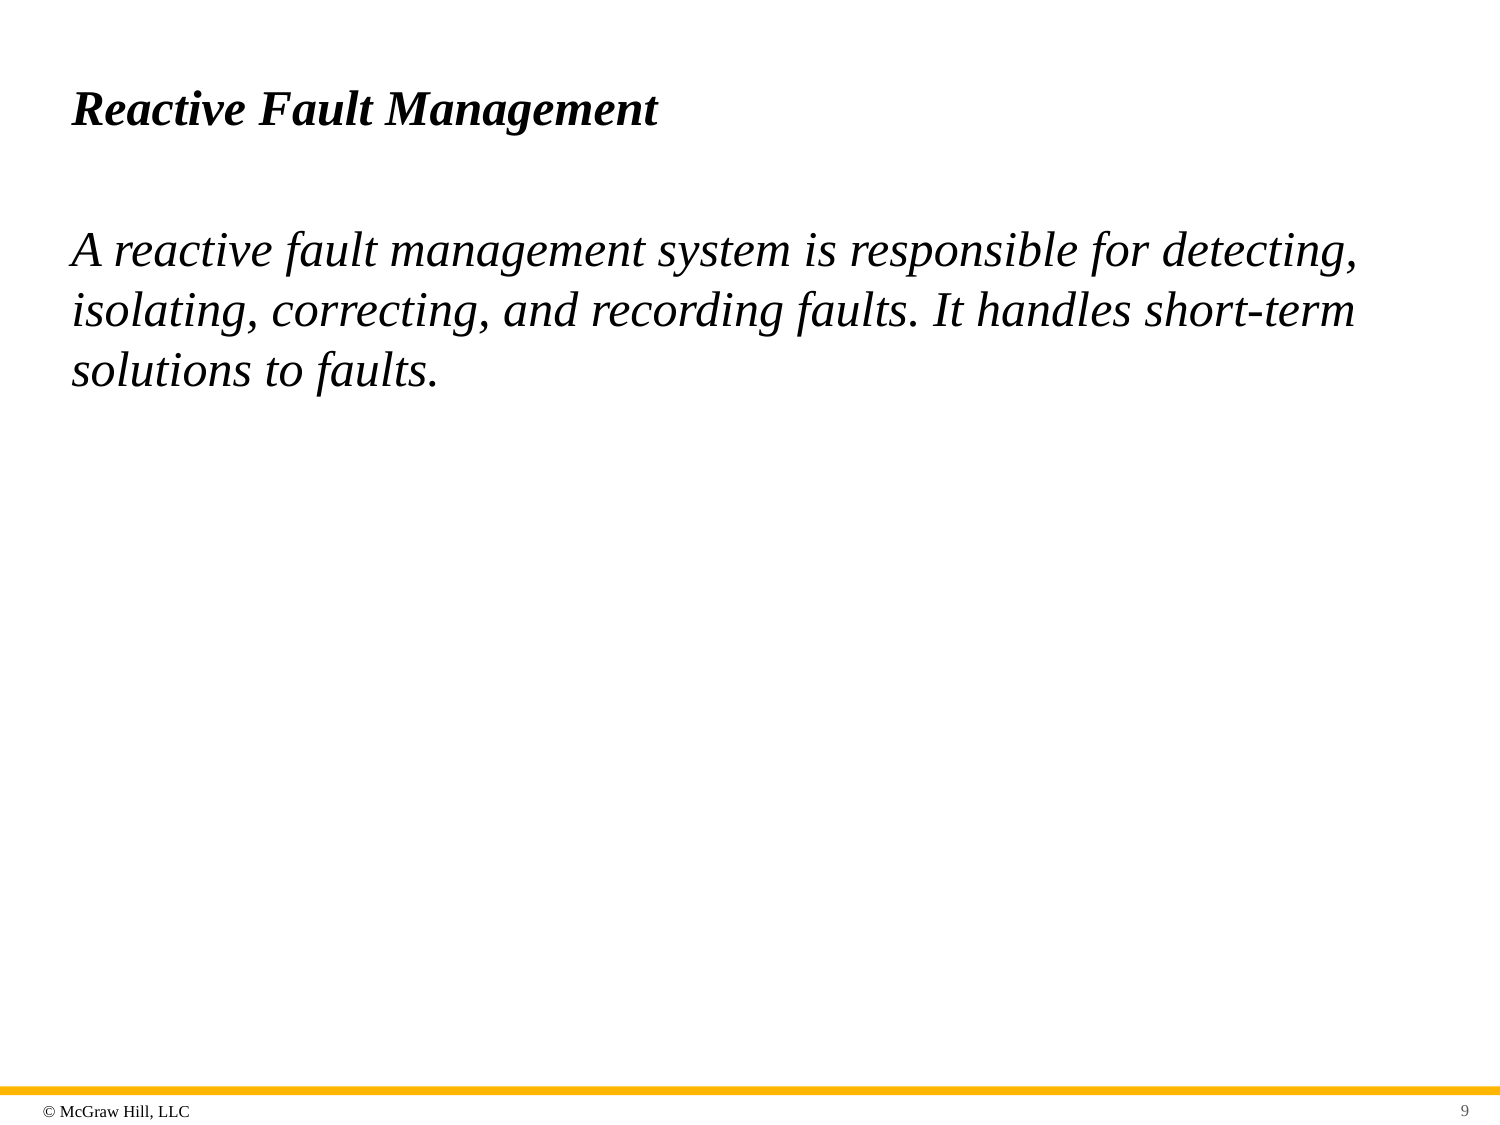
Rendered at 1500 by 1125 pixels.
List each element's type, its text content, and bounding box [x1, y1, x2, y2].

title Reactive Fault Management [56, 50, 1444, 162]
list A reactive fault management system is responsible for detecting, isolating, correcting, and recording faults. It handles short-term solutions to faults. [56, 209, 1444, 1056]
slide_number 9 [1418, 1096, 1477, 1123]
